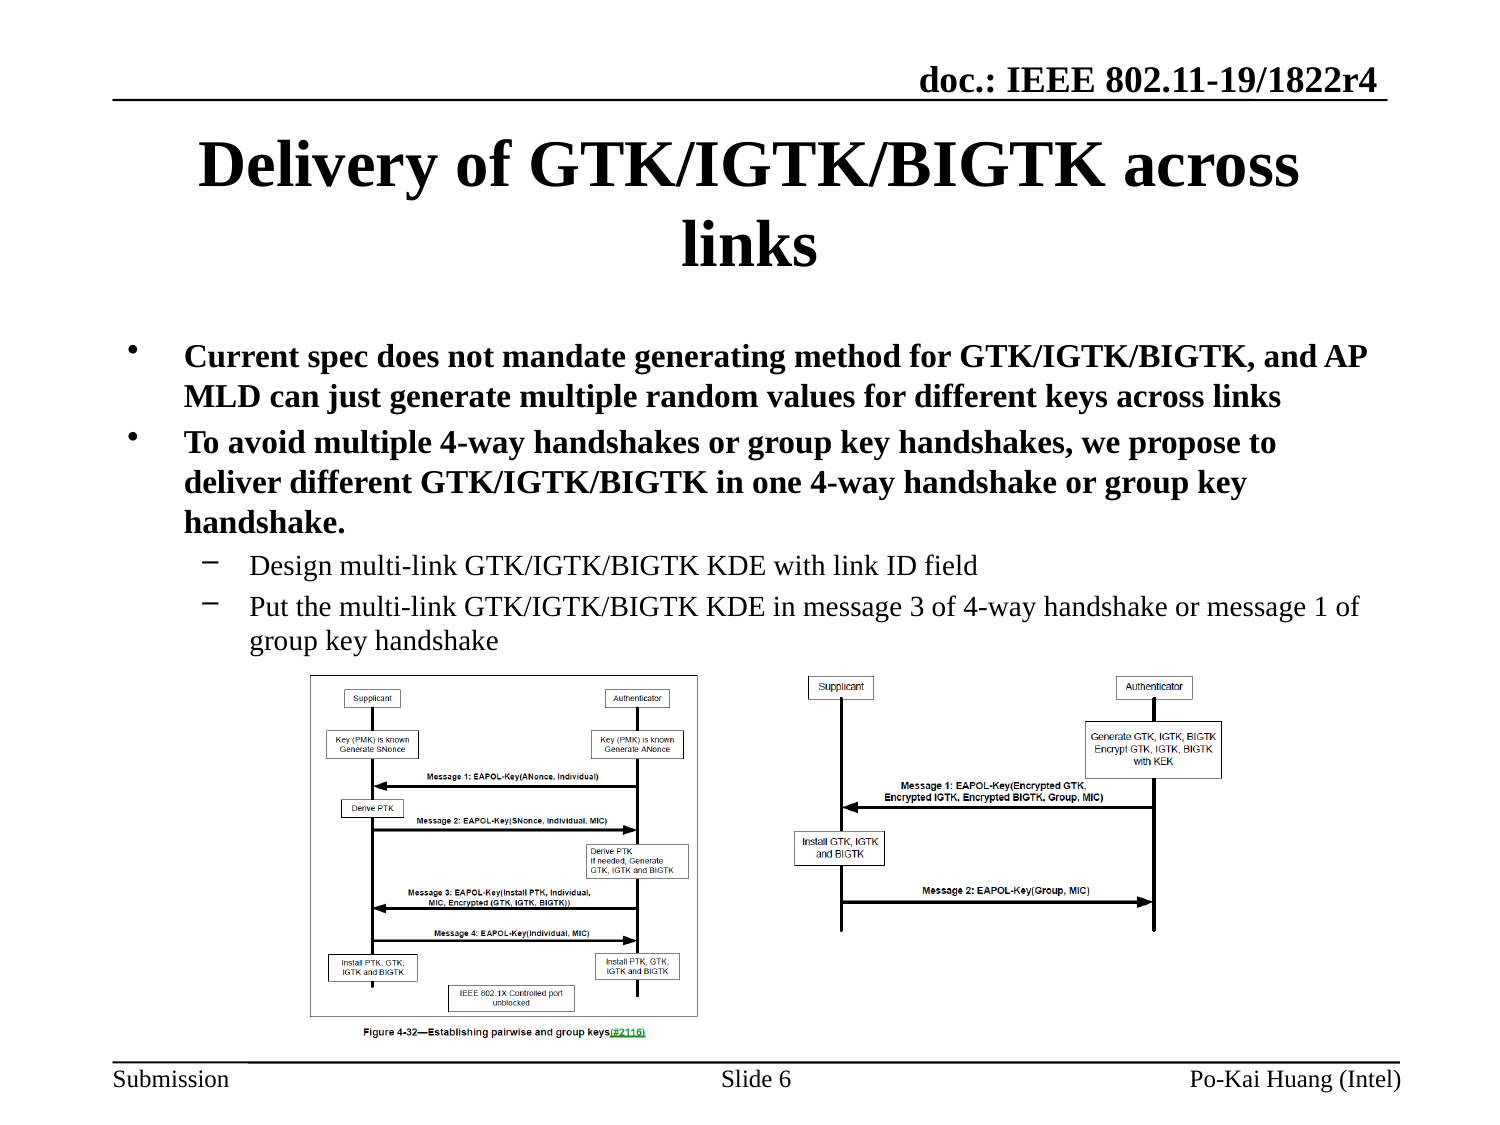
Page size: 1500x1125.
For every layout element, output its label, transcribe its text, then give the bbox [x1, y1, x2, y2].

list Current spec does not mandate generating method for GTK/IGTK/BIGTK, and AP MLD can just generate multiple random values for different keys across links To avoid multiple 4-way handshakes or group key handshakes, we propose to deliver different GTK/IGTK/BIGTK in one 4-way handshake or group key handshake. Design multi-link GTK/IGTK/BIGTK KDE with link ID field Put the multi-link GTK/IGTK/BIGTK KDE in message 3 of 4-way handshake or message 1 of group key handshake [112, 326, 1388, 1002]
slide_number Slide 6 [712, 1061, 800, 1093]
picture [299, 662, 714, 1045]
footer Po-Kai Huang (Intel) [1186, 1061, 1402, 1093]
picture [786, 660, 1231, 936]
title Delivery of GTK/IGTK/BIGTK across links [112, 112, 1388, 288]
